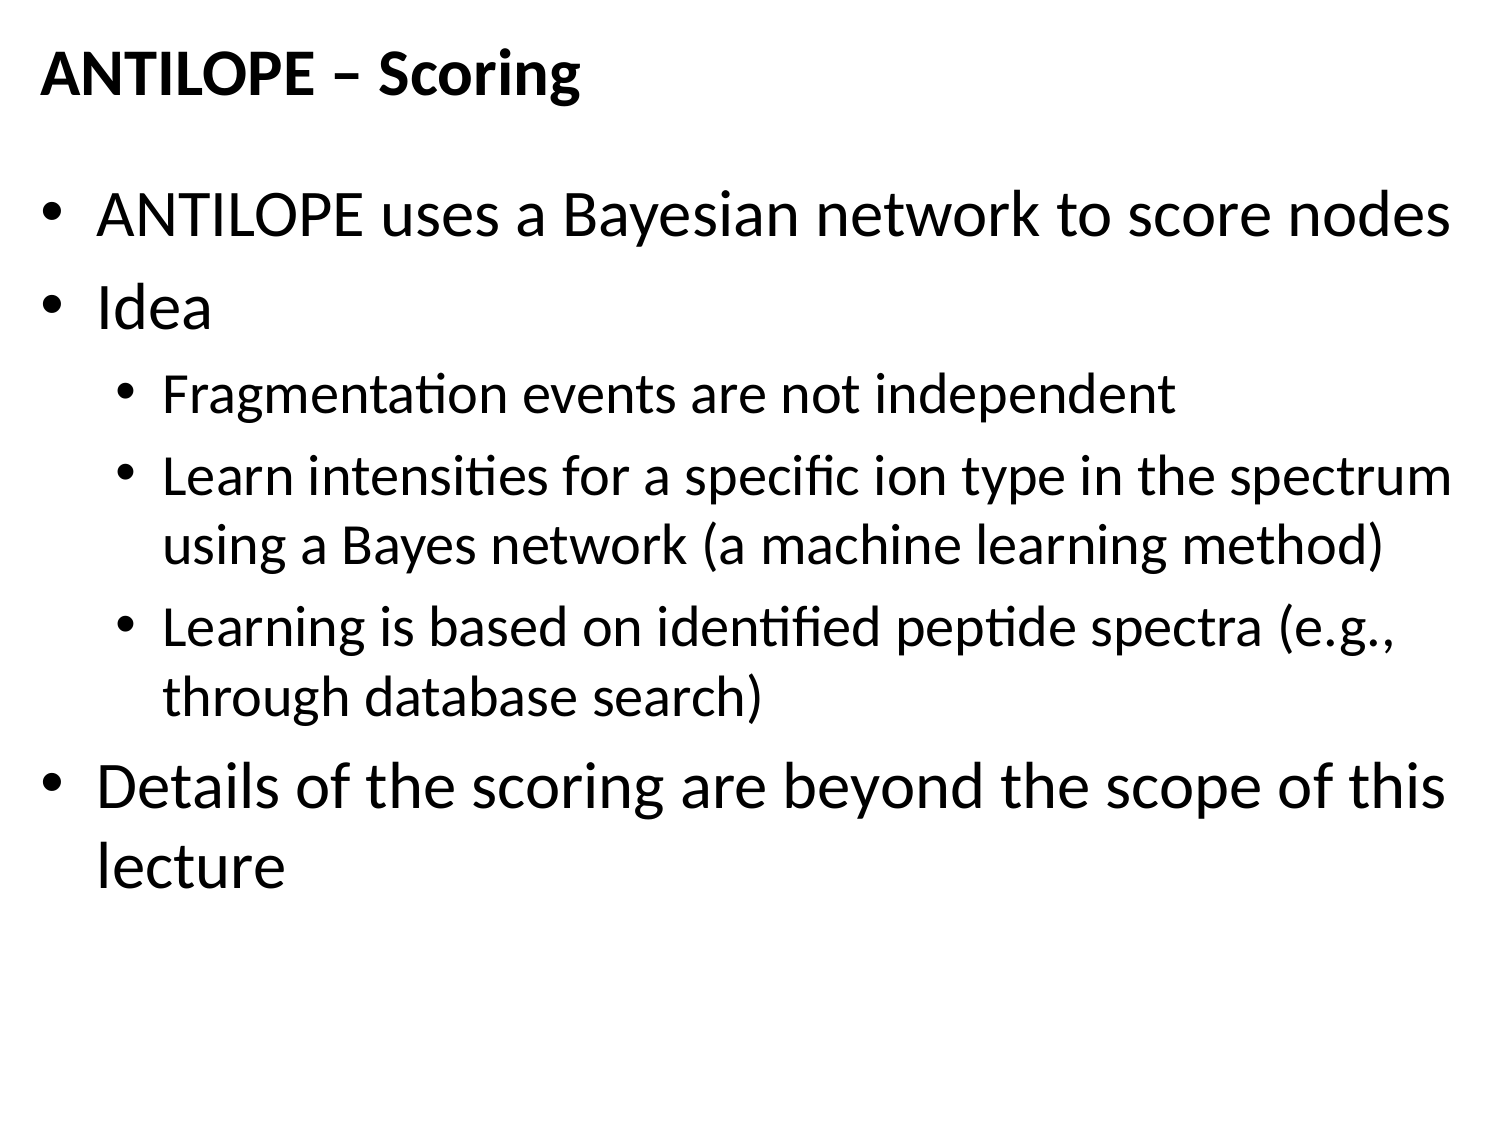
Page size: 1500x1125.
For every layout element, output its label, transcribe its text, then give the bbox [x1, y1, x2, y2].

list ANTILOPE uses a Bayesian network to score nodes Idea Fragmentation events are not independent Learn intensities for a specific ion type in the spectrum using a Bayes network (a machine learning method) Learning is based on identified peptide spectra (e.g., through database search) Details of the scoring are beyond the scope of this lecture [25, 162, 1475, 1050]
title ANTILOPE – Scoring [25, 11, 1125, 125]
